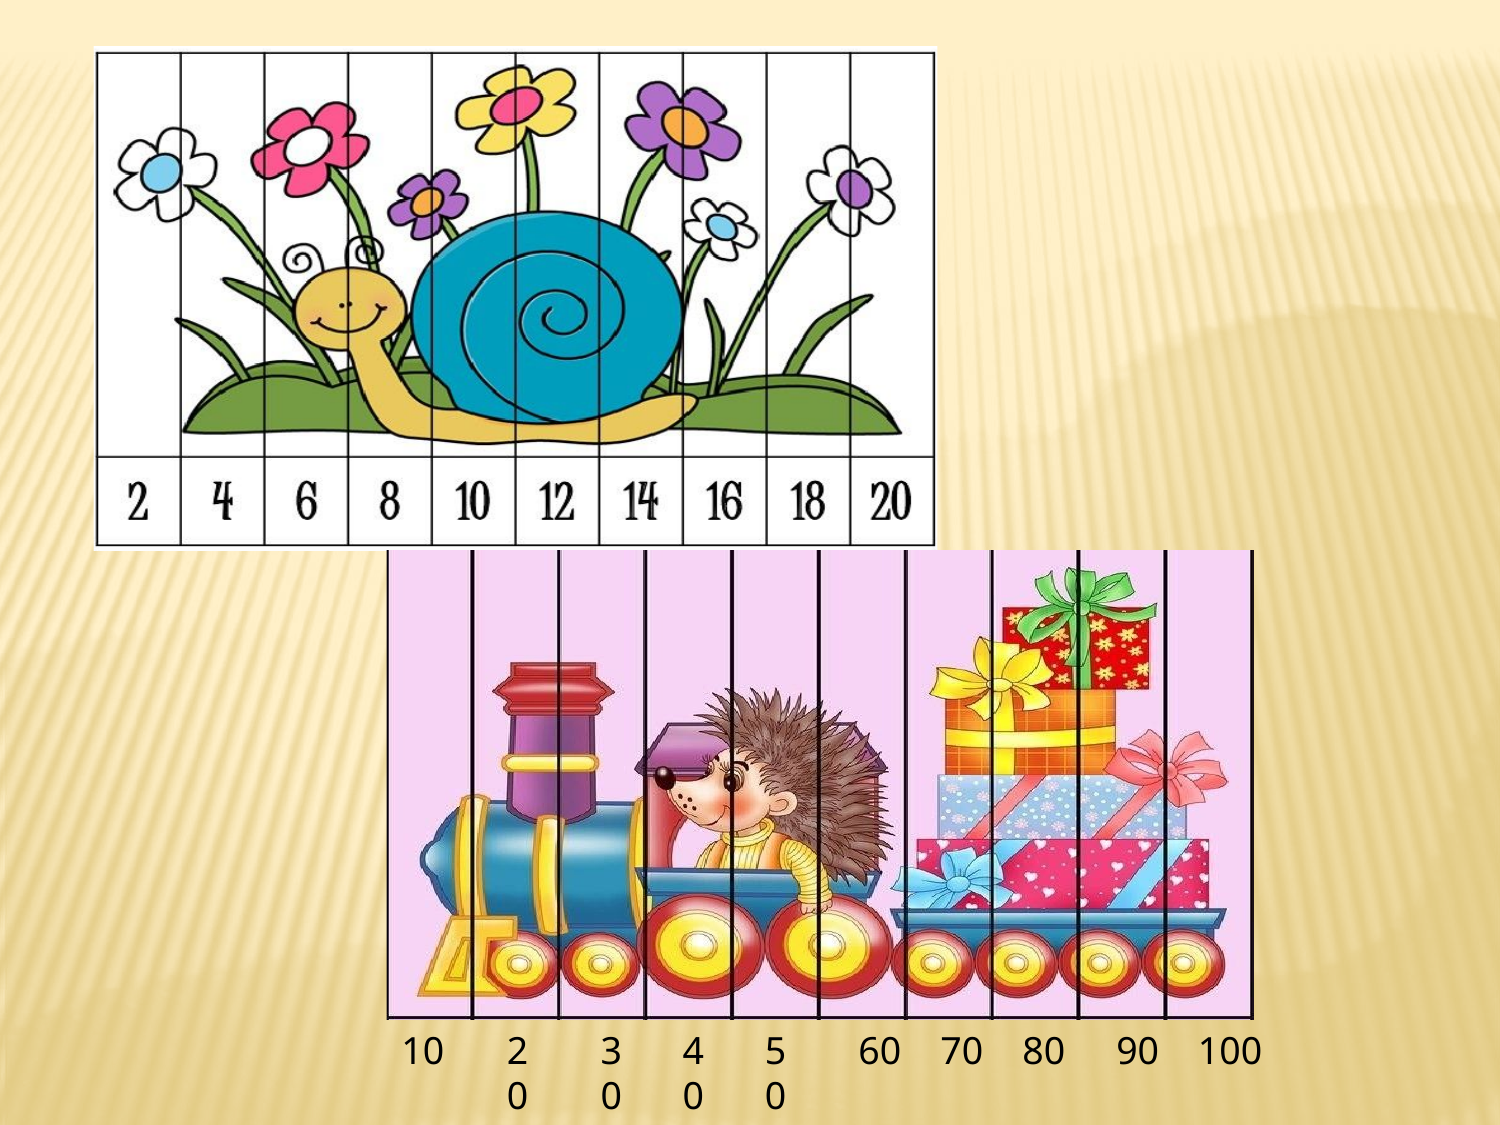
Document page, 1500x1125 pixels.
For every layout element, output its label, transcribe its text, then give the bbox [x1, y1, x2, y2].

text_box 60 [843, 1038, 917, 1080]
text_box 100 [1183, 1019, 1278, 1080]
text_box 90 [1101, 1038, 1174, 1080]
text_box 40 [667, 1038, 741, 1125]
text_box 20 [492, 1038, 565, 1125]
text_box 70 [925, 1038, 999, 1080]
text_box 30 [585, 1038, 659, 1125]
picture [93, 46, 1255, 1020]
text_box 10 [386, 1036, 469, 1080]
text_box 50 [750, 1038, 823, 1125]
text_box 80 [1007, 1038, 1092, 1080]
